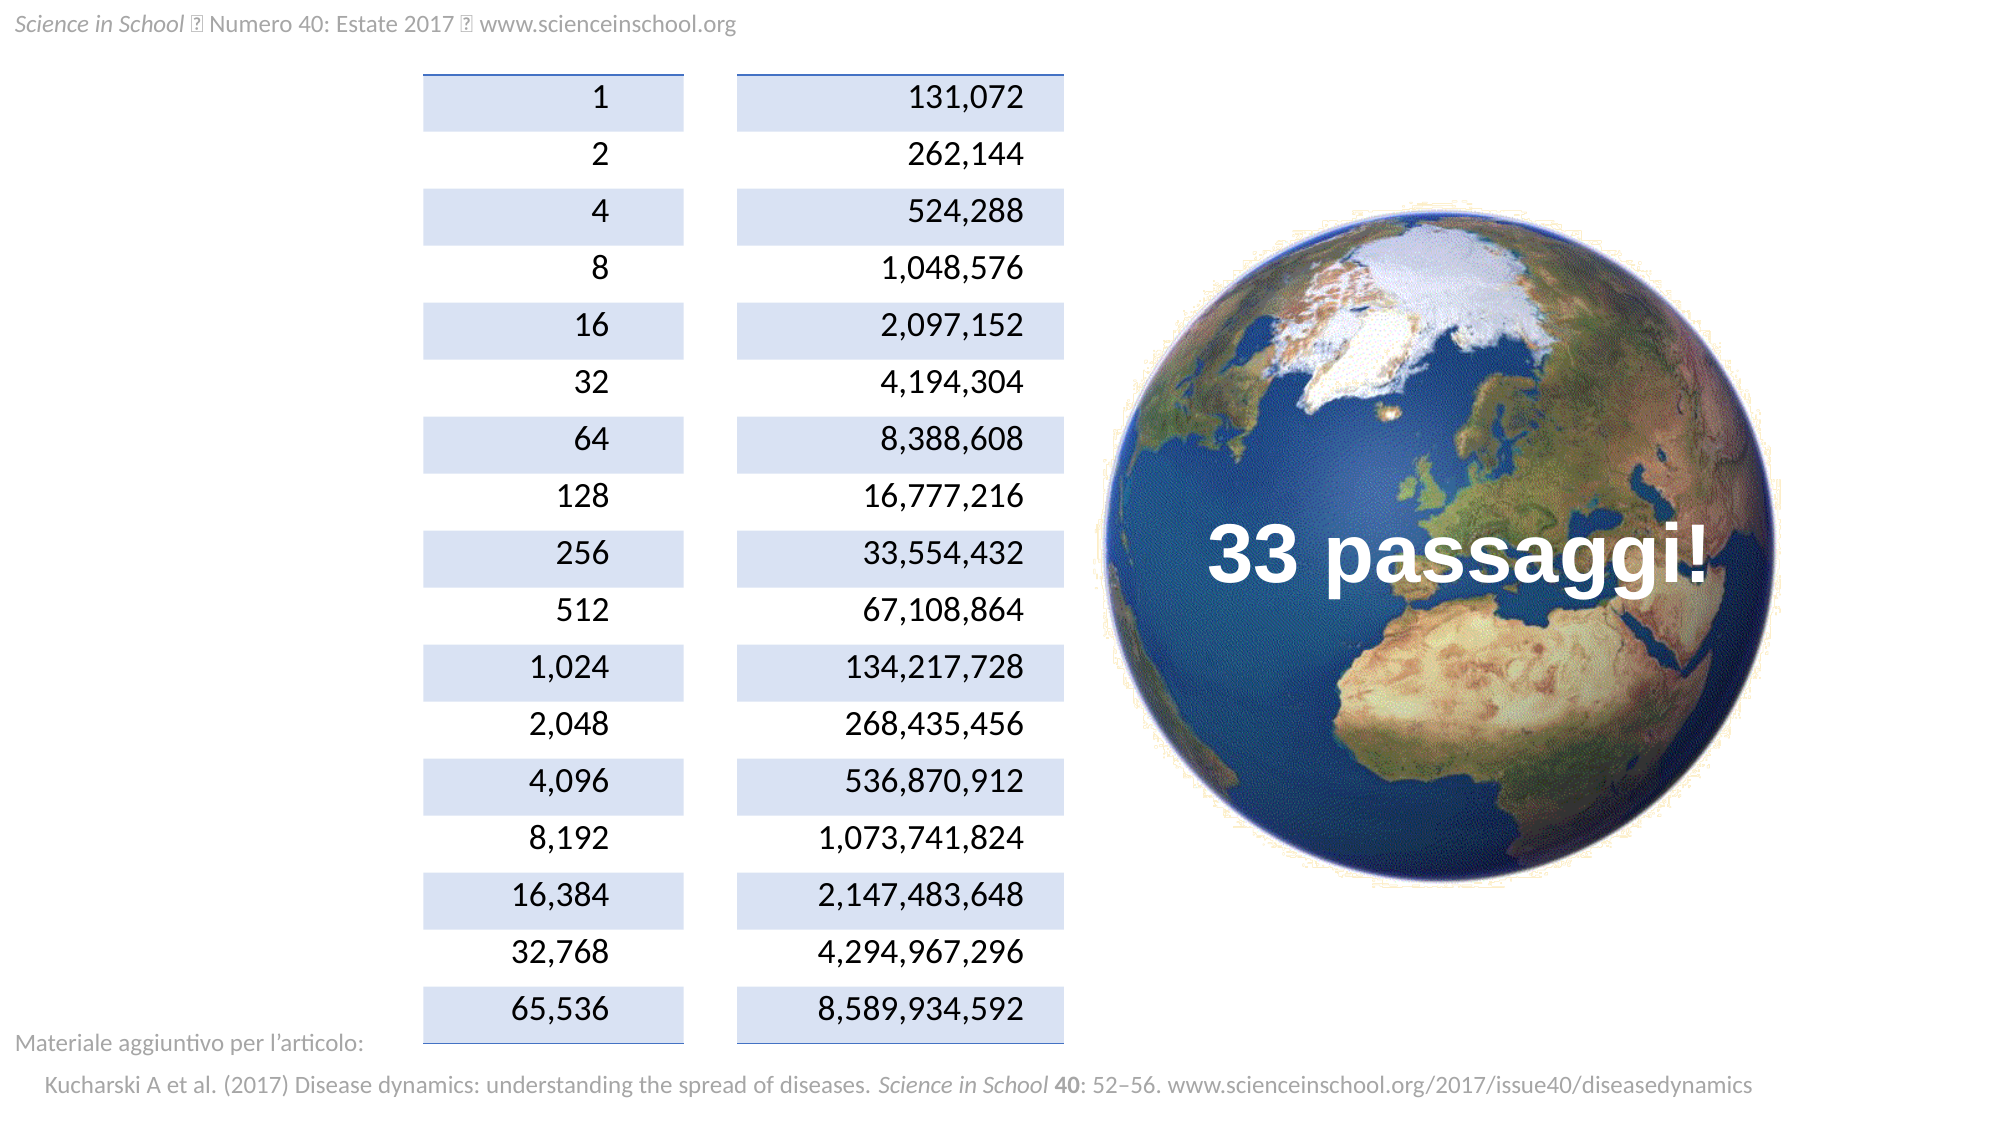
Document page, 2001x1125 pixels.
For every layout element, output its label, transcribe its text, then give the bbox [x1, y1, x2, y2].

table_cell 32,768 [423, 930, 684, 987]
table_cell 67,108,864 [737, 588, 1064, 645]
picture [1084, 191, 1793, 900]
table_cell 1,073,741,824 [737, 816, 1064, 873]
table_cell 33,554,432 [737, 531, 1064, 588]
table_cell 4,194,304 [737, 360, 1064, 417]
table_cell 134,217,728 [737, 645, 1064, 702]
table_cell 4 [423, 189, 684, 246]
table_cell 4,096 [423, 759, 684, 816]
table_cell 2 [423, 132, 684, 189]
table_header 1 [423, 90, 684, 132]
table_cell 512 [423, 588, 684, 645]
table_cell 2,048 [423, 702, 684, 759]
table_cell 2,147,483,648 [737, 873, 1064, 930]
table_cell 536,870,912 [737, 759, 1064, 816]
text_box Science in School  Numero 40: Estate 2017  www.scienceinschool.org [0, 0, 1994, 90]
table_header 131,072 [737, 90, 1064, 132]
table_cell 256 [423, 531, 684, 588]
table_cell 64 [423, 417, 684, 474]
table_cell 128 [423, 474, 684, 531]
table_cell 65,536 [423, 987, 684, 1019]
table_cell 1,048,576 [737, 246, 1064, 303]
table_cell 524,288 [737, 189, 1064, 246]
table_cell 8 [423, 246, 684, 303]
table_cell 16,384 [423, 873, 684, 930]
table_cell 16,777,216 [737, 474, 1064, 531]
table_cell 8,192 [423, 816, 684, 873]
table_cell 268,435,456 [737, 702, 1064, 759]
table_cell 262,144 [737, 132, 1064, 189]
text_box Materiale aggiuntivo per l’articolo: Kucharski A et al. (2017) Disease dynamics: understanding the spread of diseases. Science in School 40: 52–56. www.scienceinschool.org/2017/issue40/diseasedynamics [0, 1019, 1988, 1125]
table_cell 4,294,967,296 [737, 930, 1064, 987]
table_cell 16 [423, 303, 684, 360]
table_cell 8,589,934,592 [737, 987, 1064, 1019]
table_cell 1,024 [423, 645, 684, 702]
table_cell 32 [423, 360, 684, 417]
table_cell 8,388,608 [737, 417, 1064, 474]
table_cell 2,097,152 [737, 303, 1064, 360]
